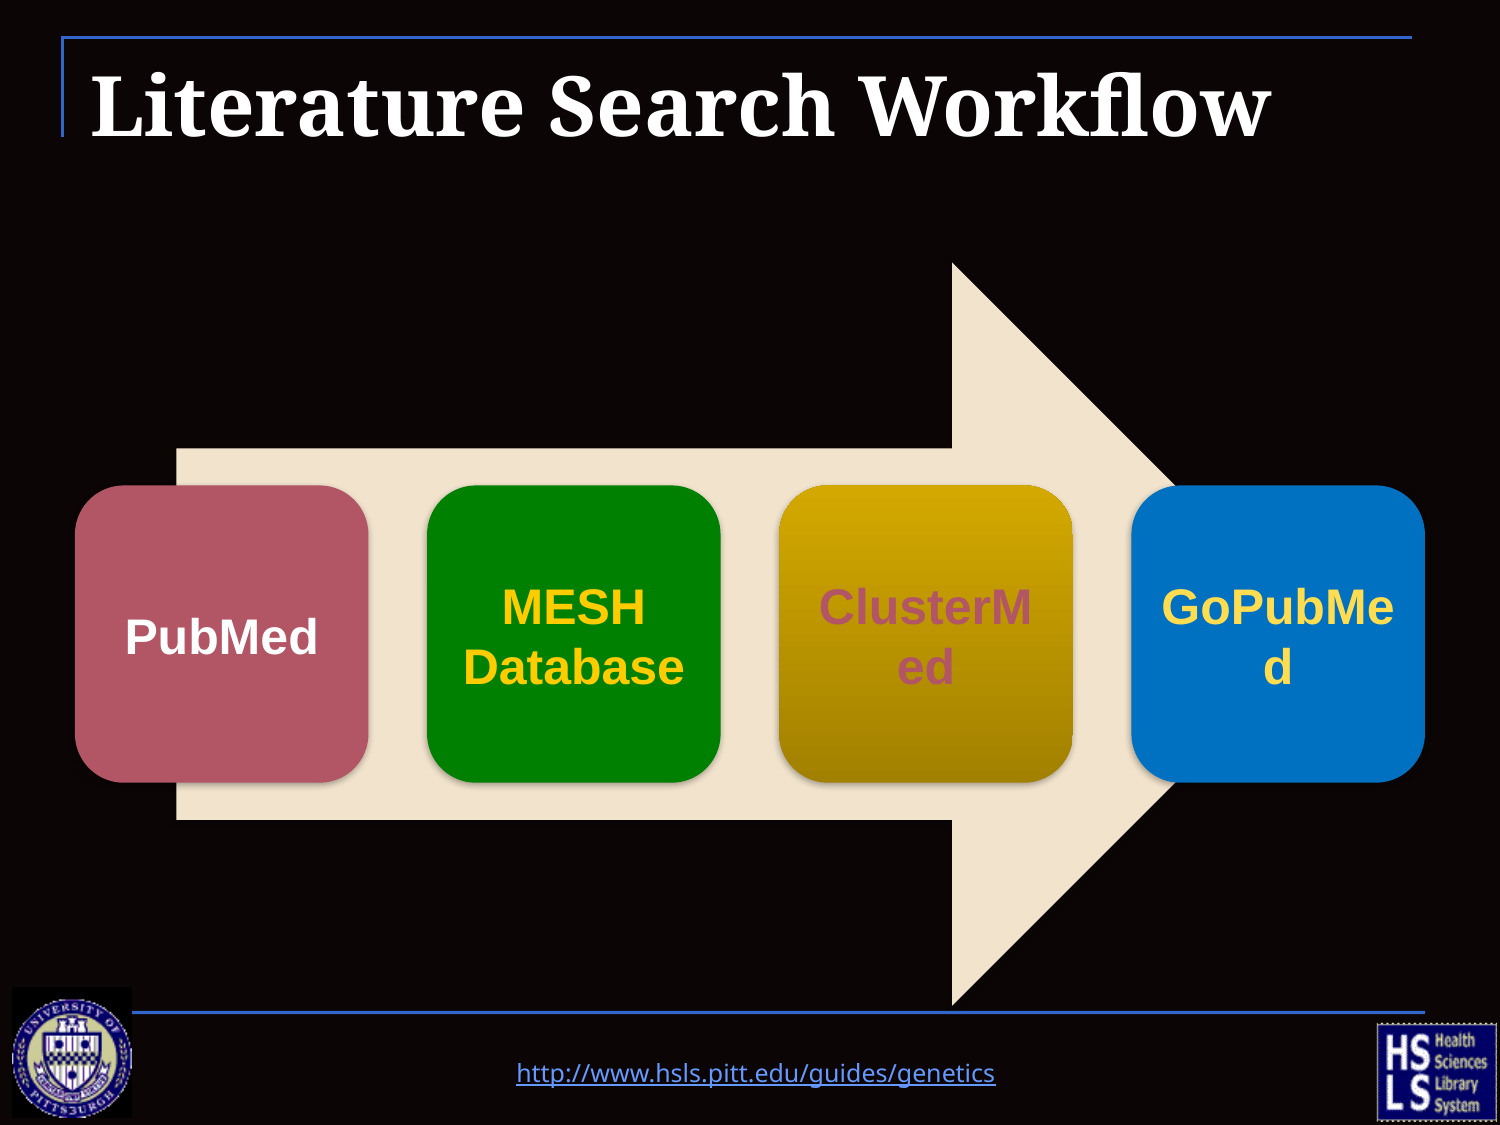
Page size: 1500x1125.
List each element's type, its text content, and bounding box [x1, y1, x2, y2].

text_box http://www.hsls.pitt.edu/guides/genetics [162, 1049, 1350, 1099]
picture [12, 987, 132, 1118]
picture [1374, 1020, 1500, 1125]
title Literature Search Workflow [74, 45, 1426, 233]
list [74, 262, 1426, 1006]
